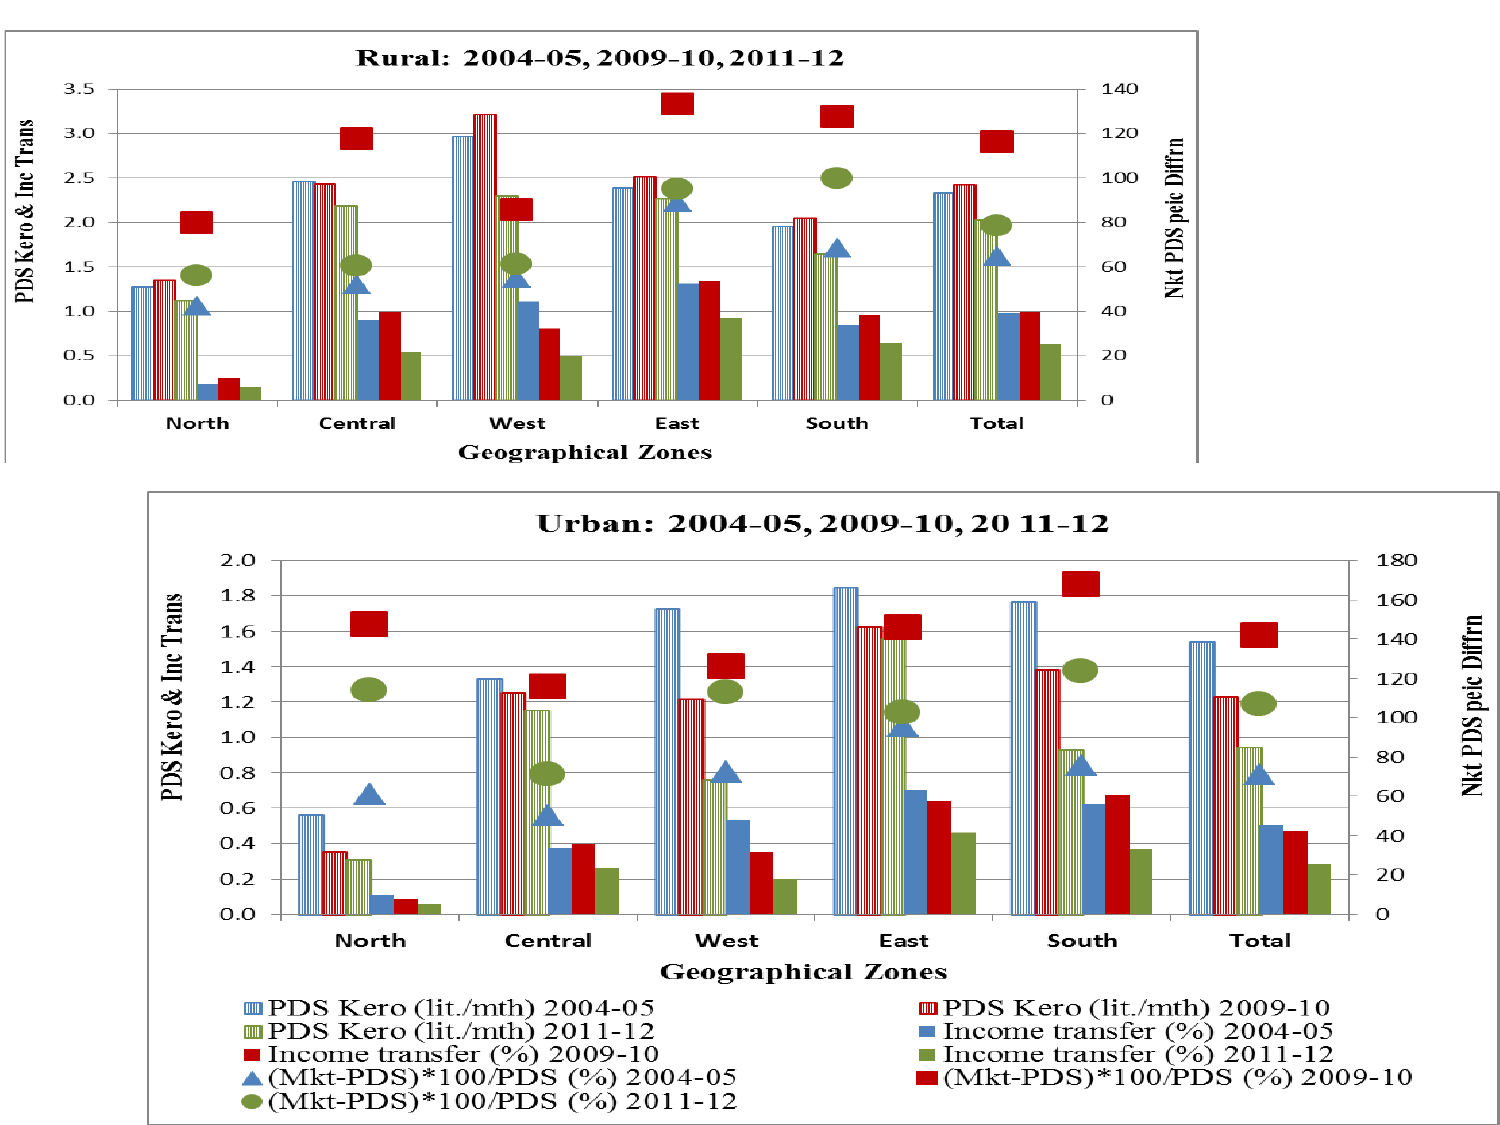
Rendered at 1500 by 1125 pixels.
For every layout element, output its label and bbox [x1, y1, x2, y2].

picture [4, 30, 1200, 463]
picture [147, 491, 1500, 1125]
